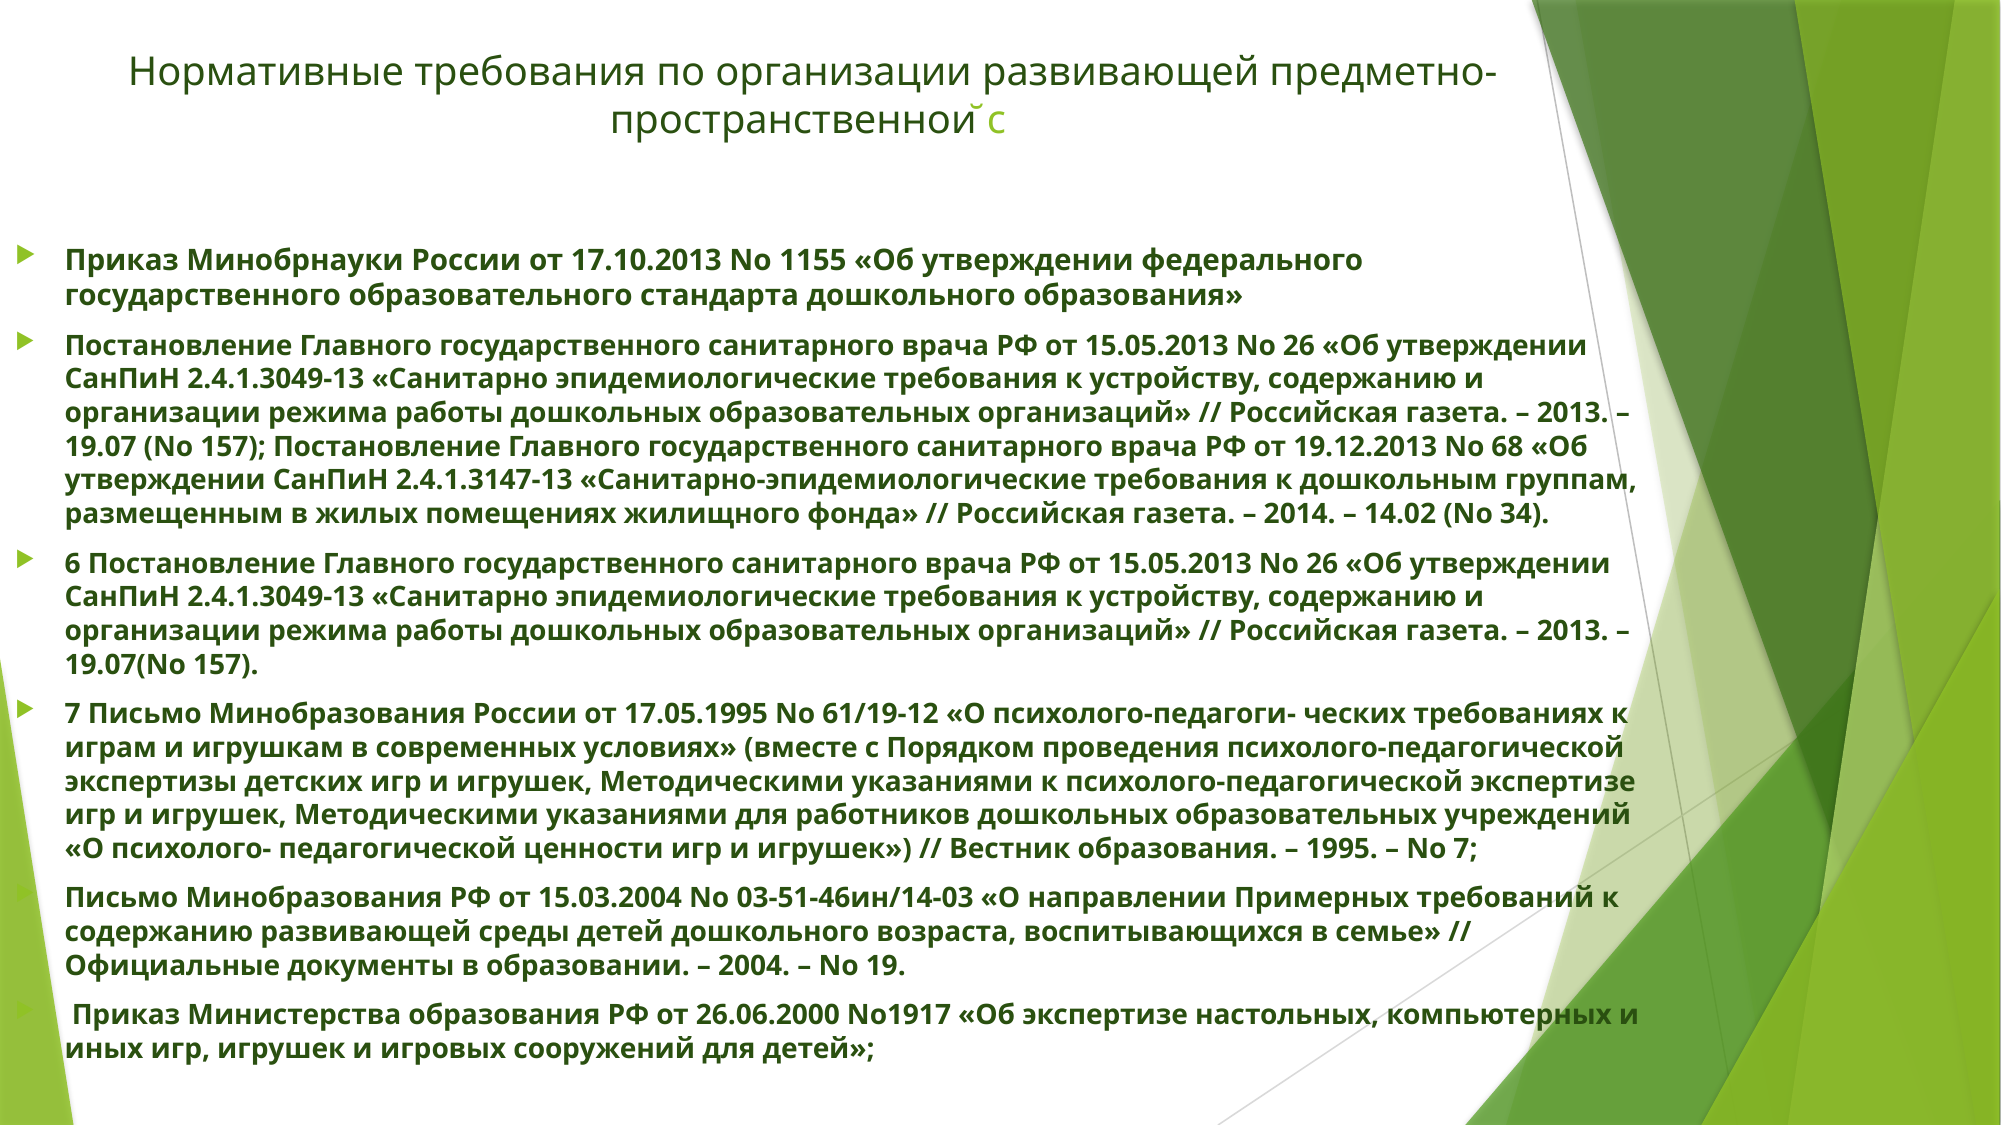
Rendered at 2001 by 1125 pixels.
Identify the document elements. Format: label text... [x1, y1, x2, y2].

list Приказ Минобрнауки России от 17.10.2013 No 1155 «Об утверждении федерального государственного образовательного стандарта дошкольного образования» Постановление Главного государственного санитарного врача РФ от 15.05.2013 No 26 «Об утверждении СанПиН 2.4.1.3049-13 «Санитарно эпидемиологические требования к устройству, содержанию и организации режима работы дошкольных образовательных организаций» // Российская газета. – 2013. – 19.07 (No 157); Постановление Главного государственного санитарного врача РФ от 19.12.2013 No 68 «Об утверждении СанПиН 2.4.1.3147-13 «Санитарно-эпидемиологические требования к дошкольным группам, размещенным в жилых помещениях жилищного фонда» // Российская газета. – 2014. – 14.02 (No 34). 6 Постановление Главного государственного санитарного врача РФ от 15.05.2013 No 26 «Об утверждении СанПиН 2.4.1.3049-13 «Санитарно эпидемиологические требования к устройству, содержанию и организации режима работы дошкольных образовательных организаций» // Российская газета. – 2013. – 19.07(No 157). 7 Письмо Минобразования России от 17.05.1995 No 61/19-12 «О психолого-педагоги- ческих требованиях к играм и игрушкам в современных условиях» (вместе с Порядком проведения психолого-педагогической экспертизы детских игр и игрушек, Методическими указаниями к психолого-педагогической экспертизе игр и игрушек, Методическими указаниями для работников дошкольных образовательных учреждений «О психолого- педагогической ценности игр и игрушек») // Вестник образования. – 1995. – No 7; Письмо Минобразования РФ от 15.03.2004 No 03-51-46ин/14-03 «О направлении Примерных требований к содержанию развивающей среды детей дошкольного возраста, воспитывающихся в семье» // Официальные документы в образовании. – 2004. – No 19. Приказ Министерства образования РФ от 26.06.2000 No1917 «Об экспертизе настольных, компьютерных и иных игр, игрушек и игровых сооружений для детей»; [0, 232, 1660, 1125]
title Нормативные требования по организации развивающей предметно-пространственной с [107, 38, 1519, 198]
